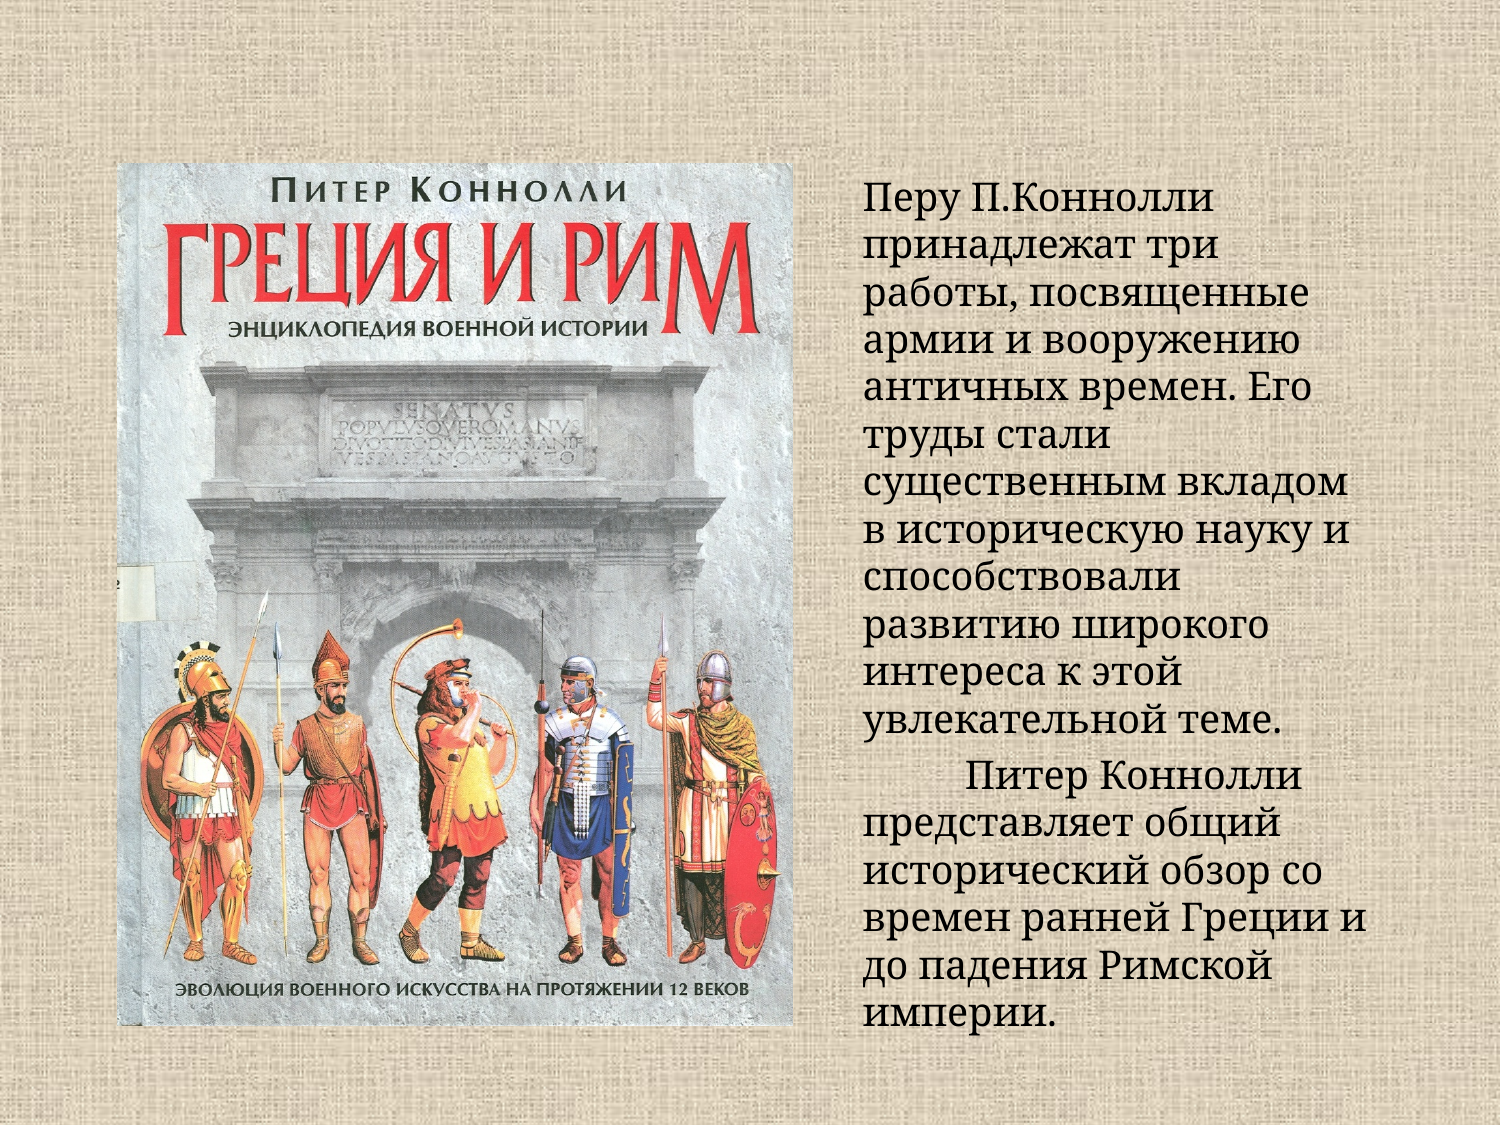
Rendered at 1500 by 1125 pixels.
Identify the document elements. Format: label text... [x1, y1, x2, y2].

picture [0, 0, 1500, 1125]
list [116, 163, 794, 1026]
list Перу П.Коннолли принадлежат три работы, посвященные армии и вооружению античных времен. Его труды стали существенным вкладом в историческую науку и способствовали развитию широкого интереса к этой увлекательной теме. Питер Коннолли представляет общий исторический обзор со времен ранней Греции и до падения Римской империи. [808, 164, 1383, 1055]
